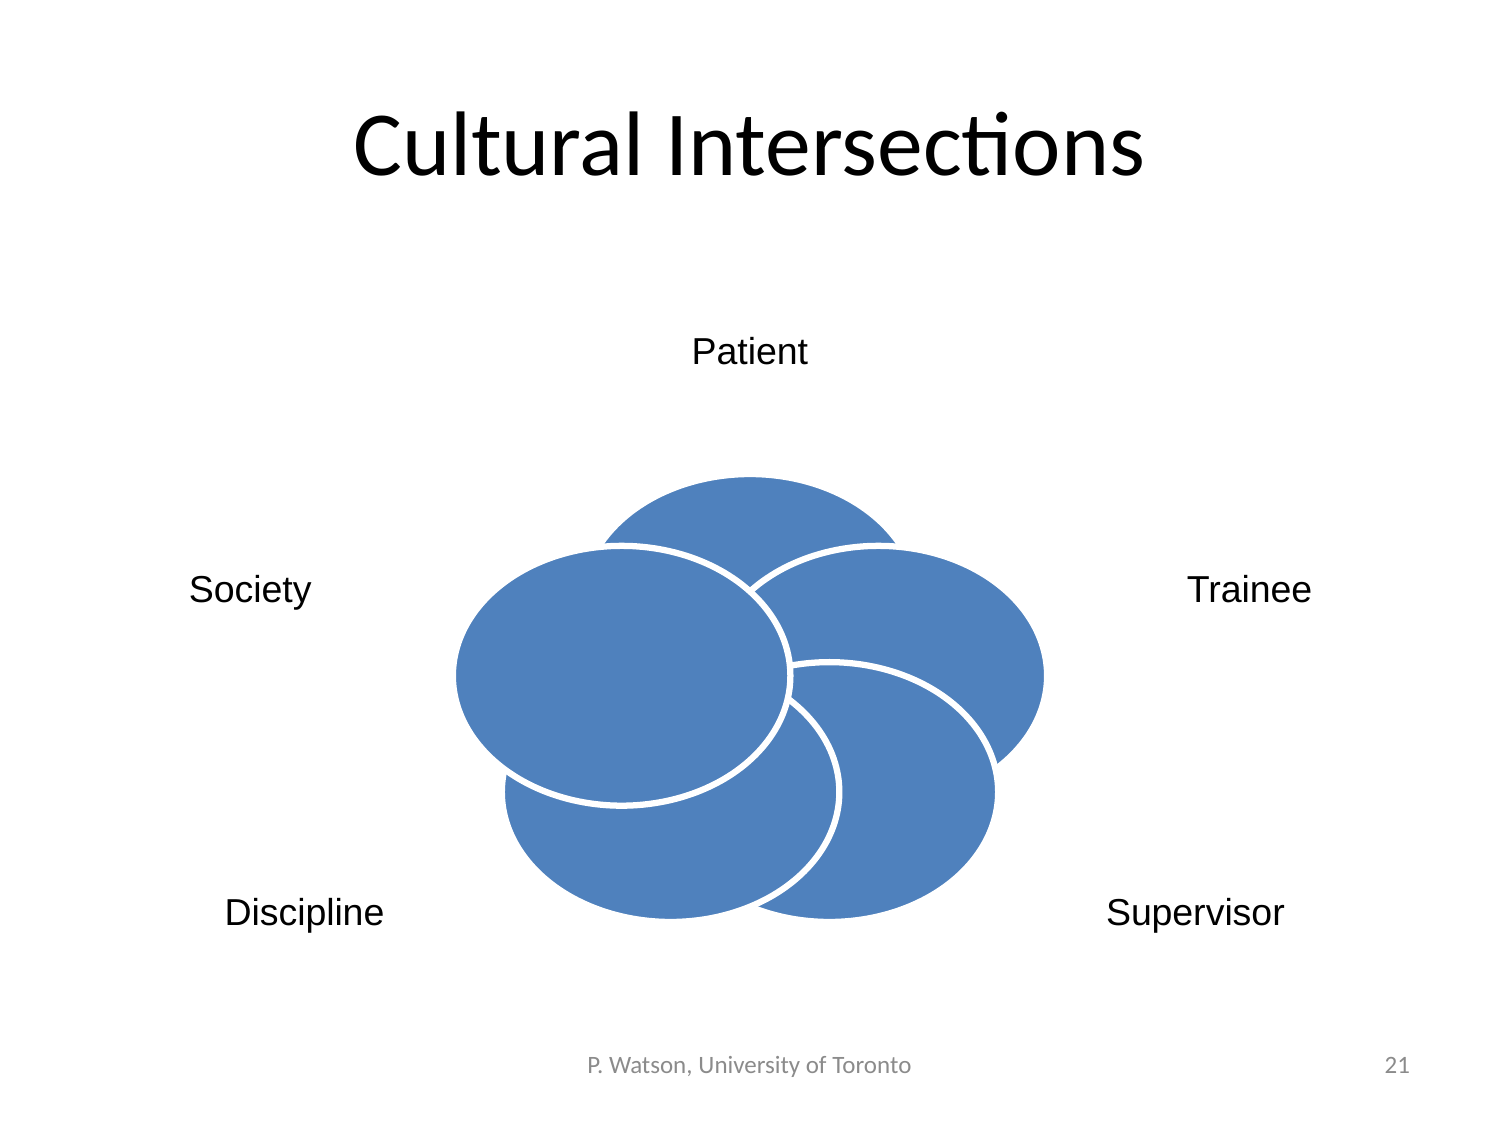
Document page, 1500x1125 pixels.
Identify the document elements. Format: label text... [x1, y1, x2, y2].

title Cultural Intersections [74, 44, 1426, 233]
footer P. Watson, University of Toronto [512, 1024, 988, 1103]
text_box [74, 262, 1426, 1006]
slide_number 21 [1074, 1024, 1425, 1103]
